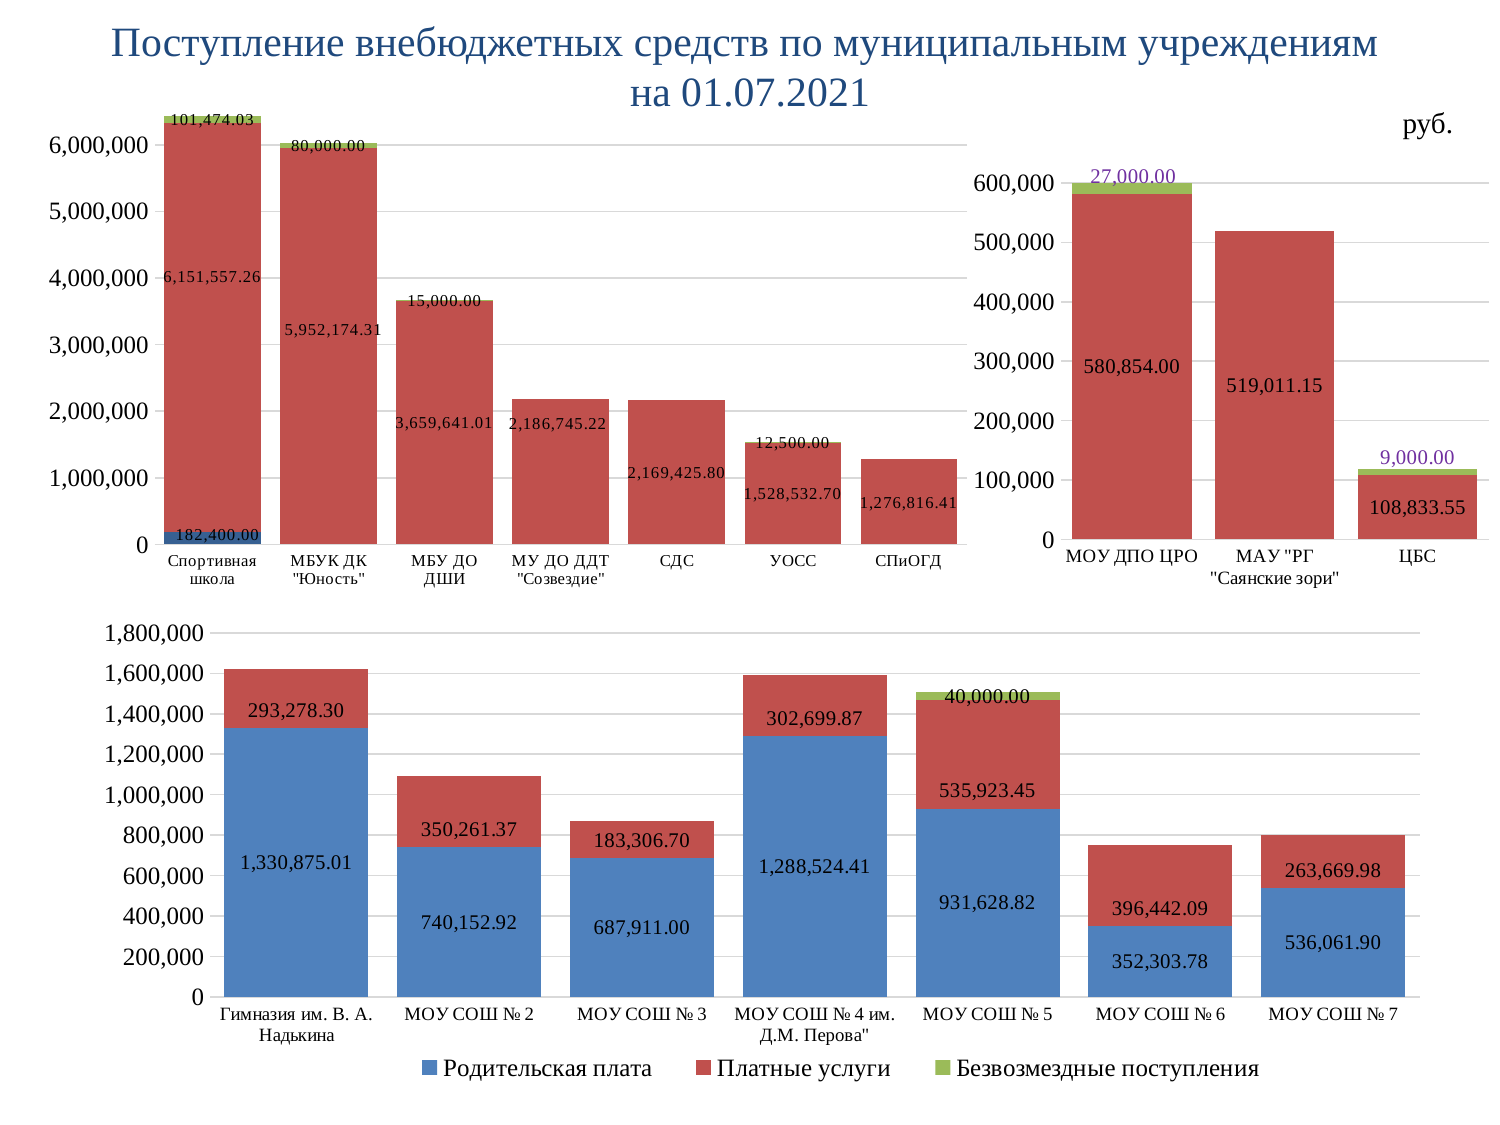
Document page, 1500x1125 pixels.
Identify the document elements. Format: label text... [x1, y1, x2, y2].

text_box руб. [1387, 96, 1471, 147]
chart [76, 609, 1448, 1107]
chart [29, 101, 1500, 599]
text_box Поступление внебюджетных средств по муниципальным учреждениям на 01.07.2021 [53, 7, 1447, 123]
